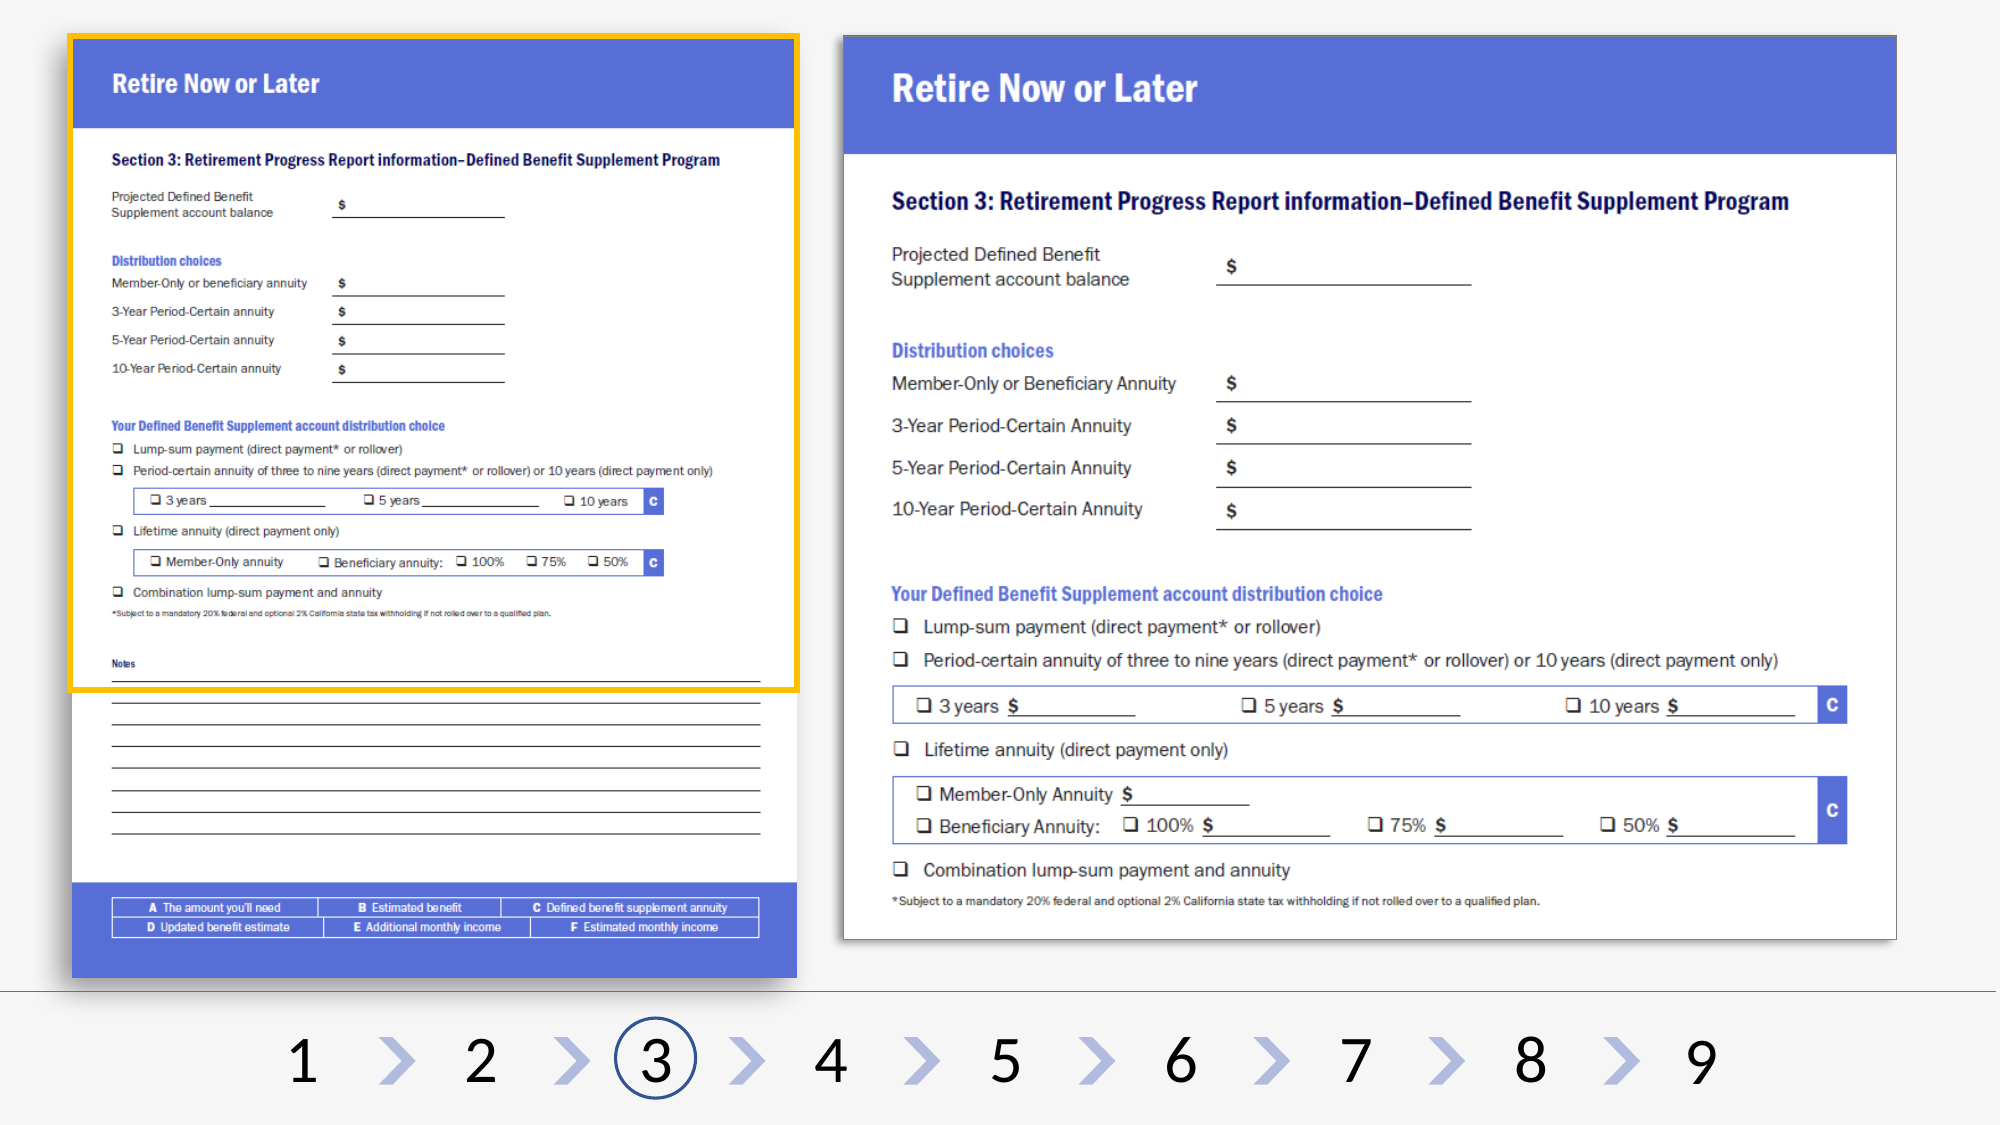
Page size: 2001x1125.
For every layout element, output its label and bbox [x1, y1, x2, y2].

text_box [0, 992, 1996, 1125]
picture [843, 35, 1897, 940]
picture [72, 35, 797, 978]
